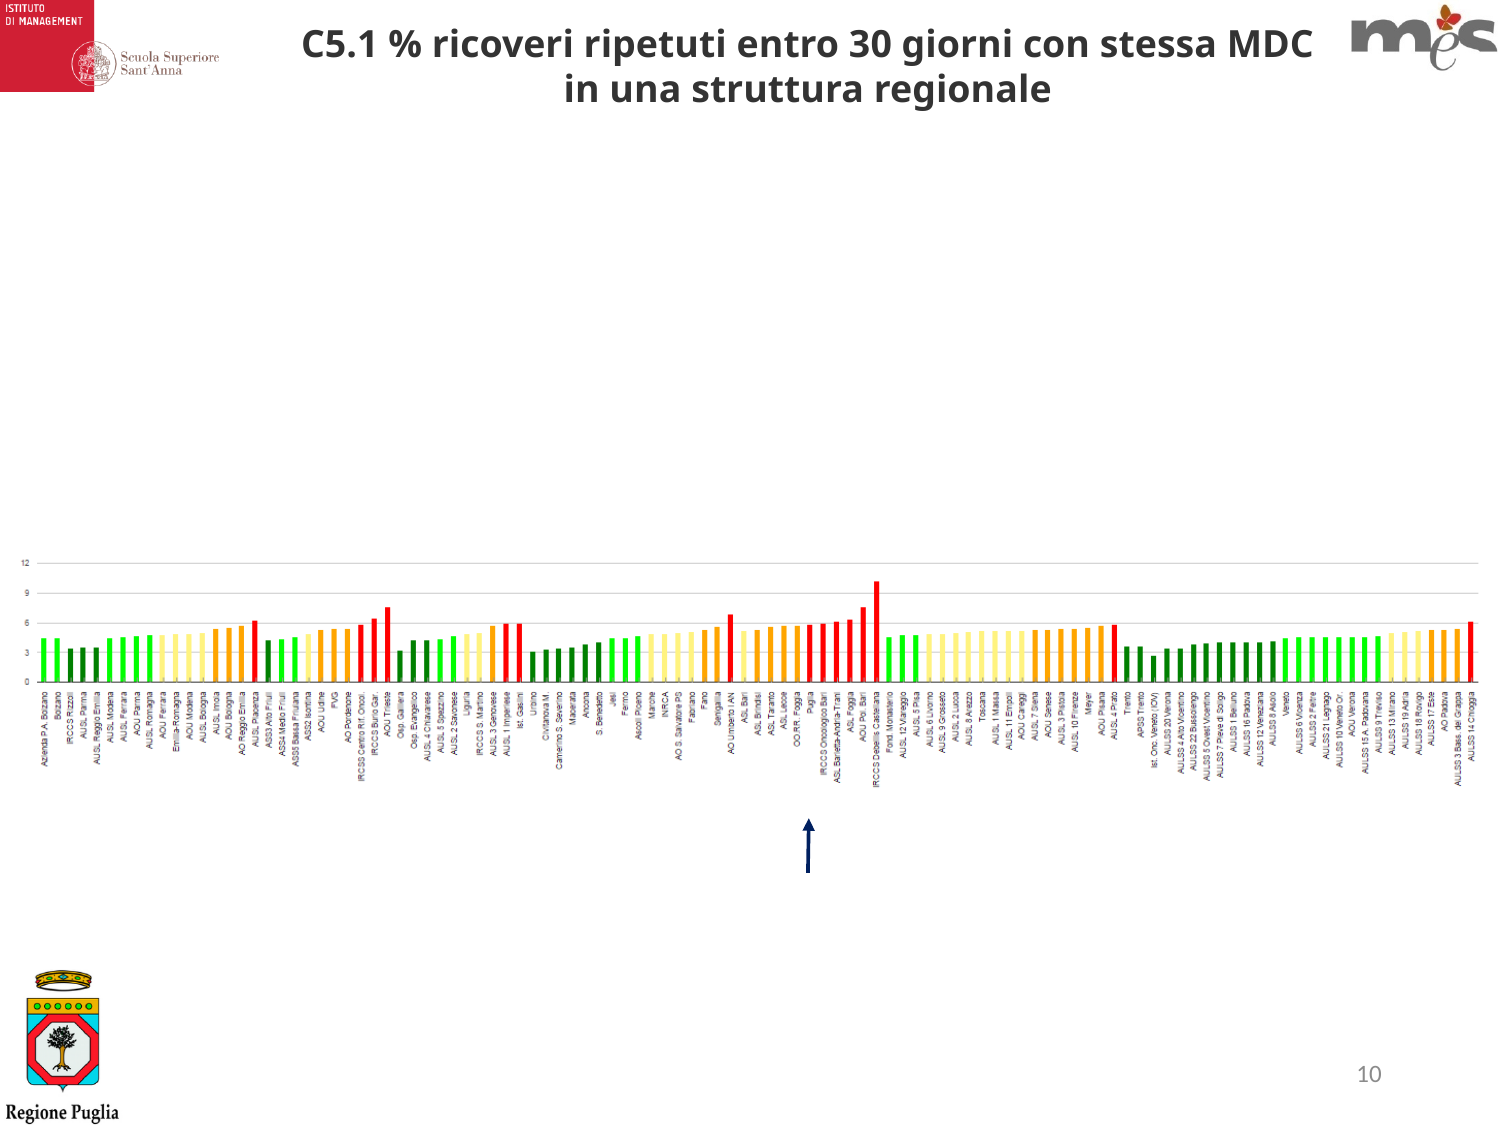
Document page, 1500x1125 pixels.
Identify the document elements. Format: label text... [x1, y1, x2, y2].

picture [0, 0, 219, 92]
text_box C5.1 % ricoveri ripetuti entro 30 giorni con stessa MDC in una struttura regionale [272, 12, 1344, 118]
picture [2, 969, 126, 1125]
picture [0, 538, 1500, 846]
picture [1339, 0, 1500, 77]
slide_number 10 [1059, 1042, 1397, 1103]
